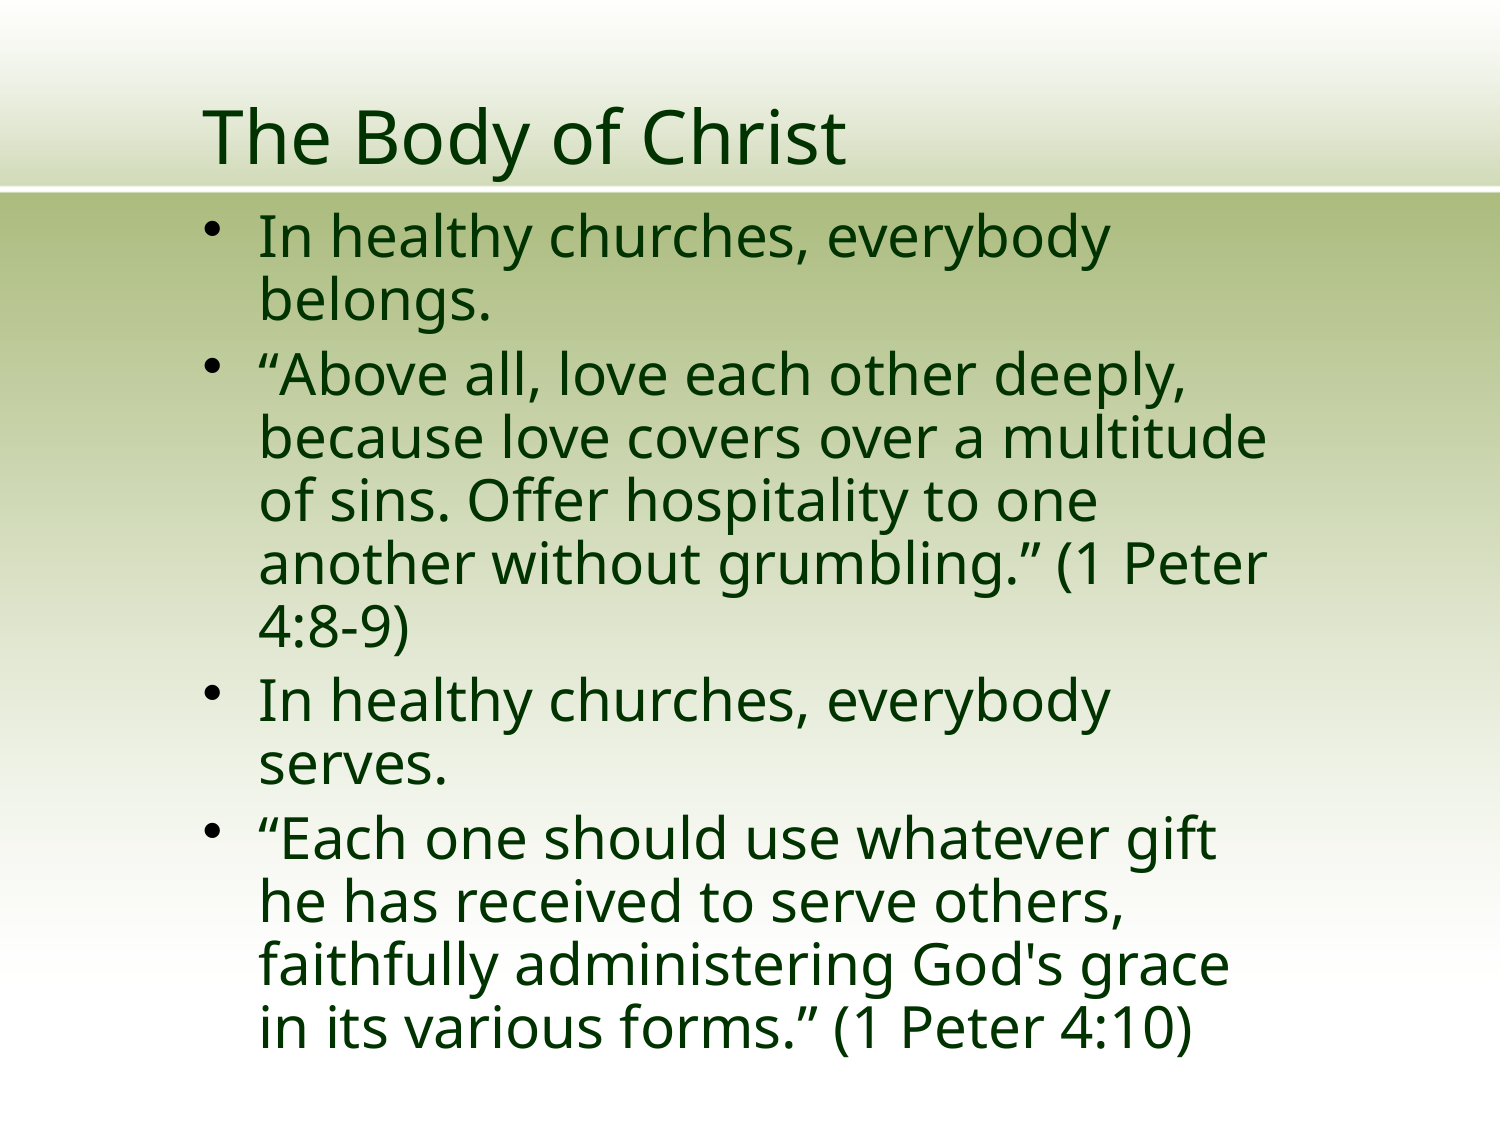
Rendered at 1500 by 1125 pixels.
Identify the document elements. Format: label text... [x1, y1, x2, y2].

title The Body of Christ [187, 12, 1300, 188]
list In healthy churches, everybody belongs. “Above all, love each other deeply, because love covers over a multitude of sins. Offer hospitality to one another without grumbling.” (1 Peter 4:8-9) In healthy churches, everybody serves. “Each one should use whatever gift he has received to serve others, faithfully administering God's grace in its various forms.” (1 Peter 4:10) [187, 200, 1300, 975]
picture [0, 0, 1500, 1125]
